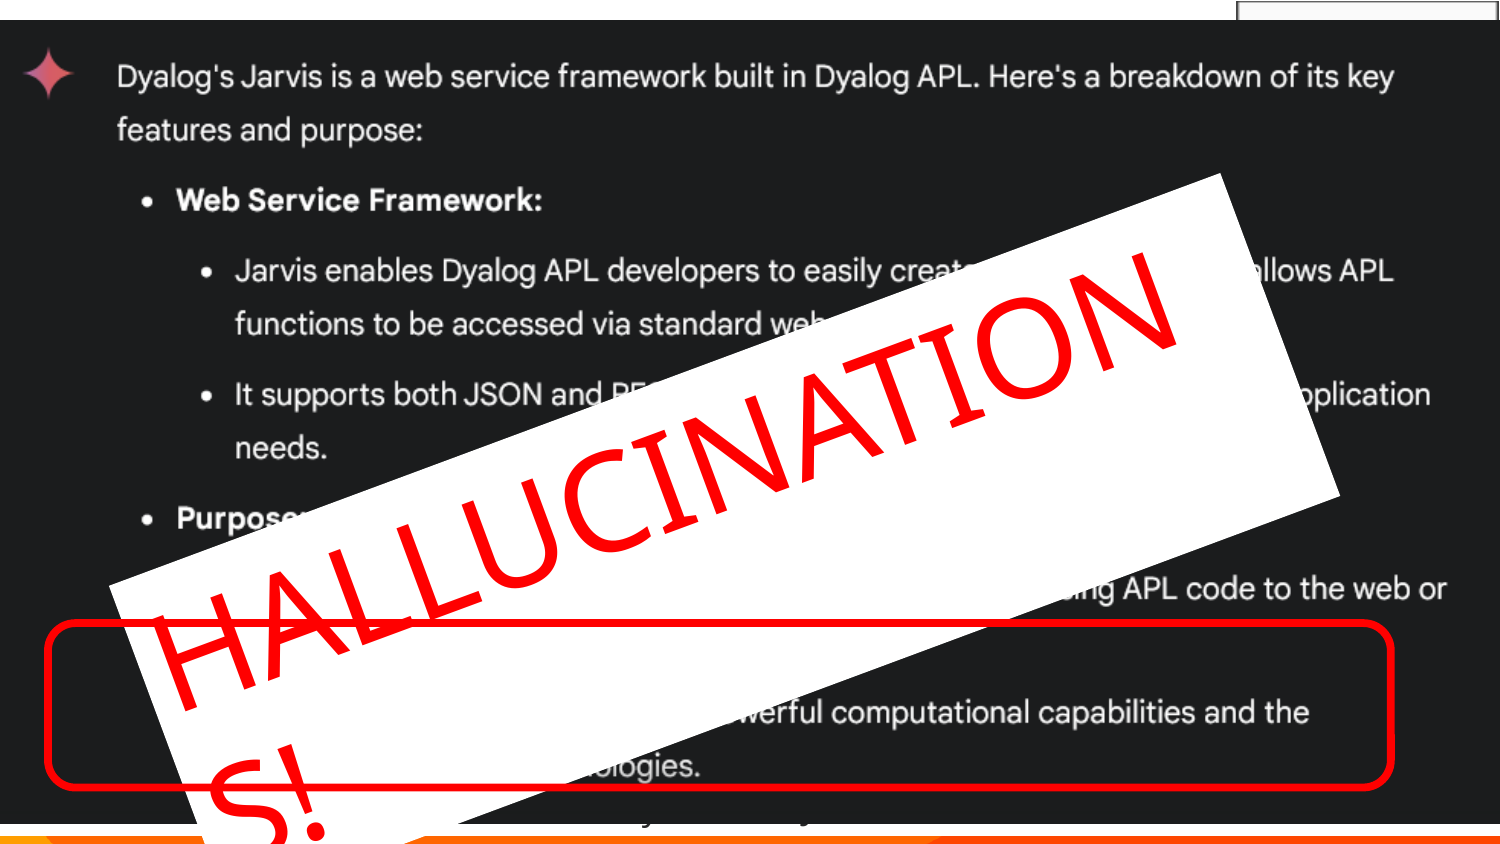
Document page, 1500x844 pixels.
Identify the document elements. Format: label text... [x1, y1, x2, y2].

picture [0, 836, 204, 844]
text_box HALLUCINATIONS! [200, 833, 434, 844]
picture [0, 20, 1500, 824]
picture [407, 836, 1500, 844]
